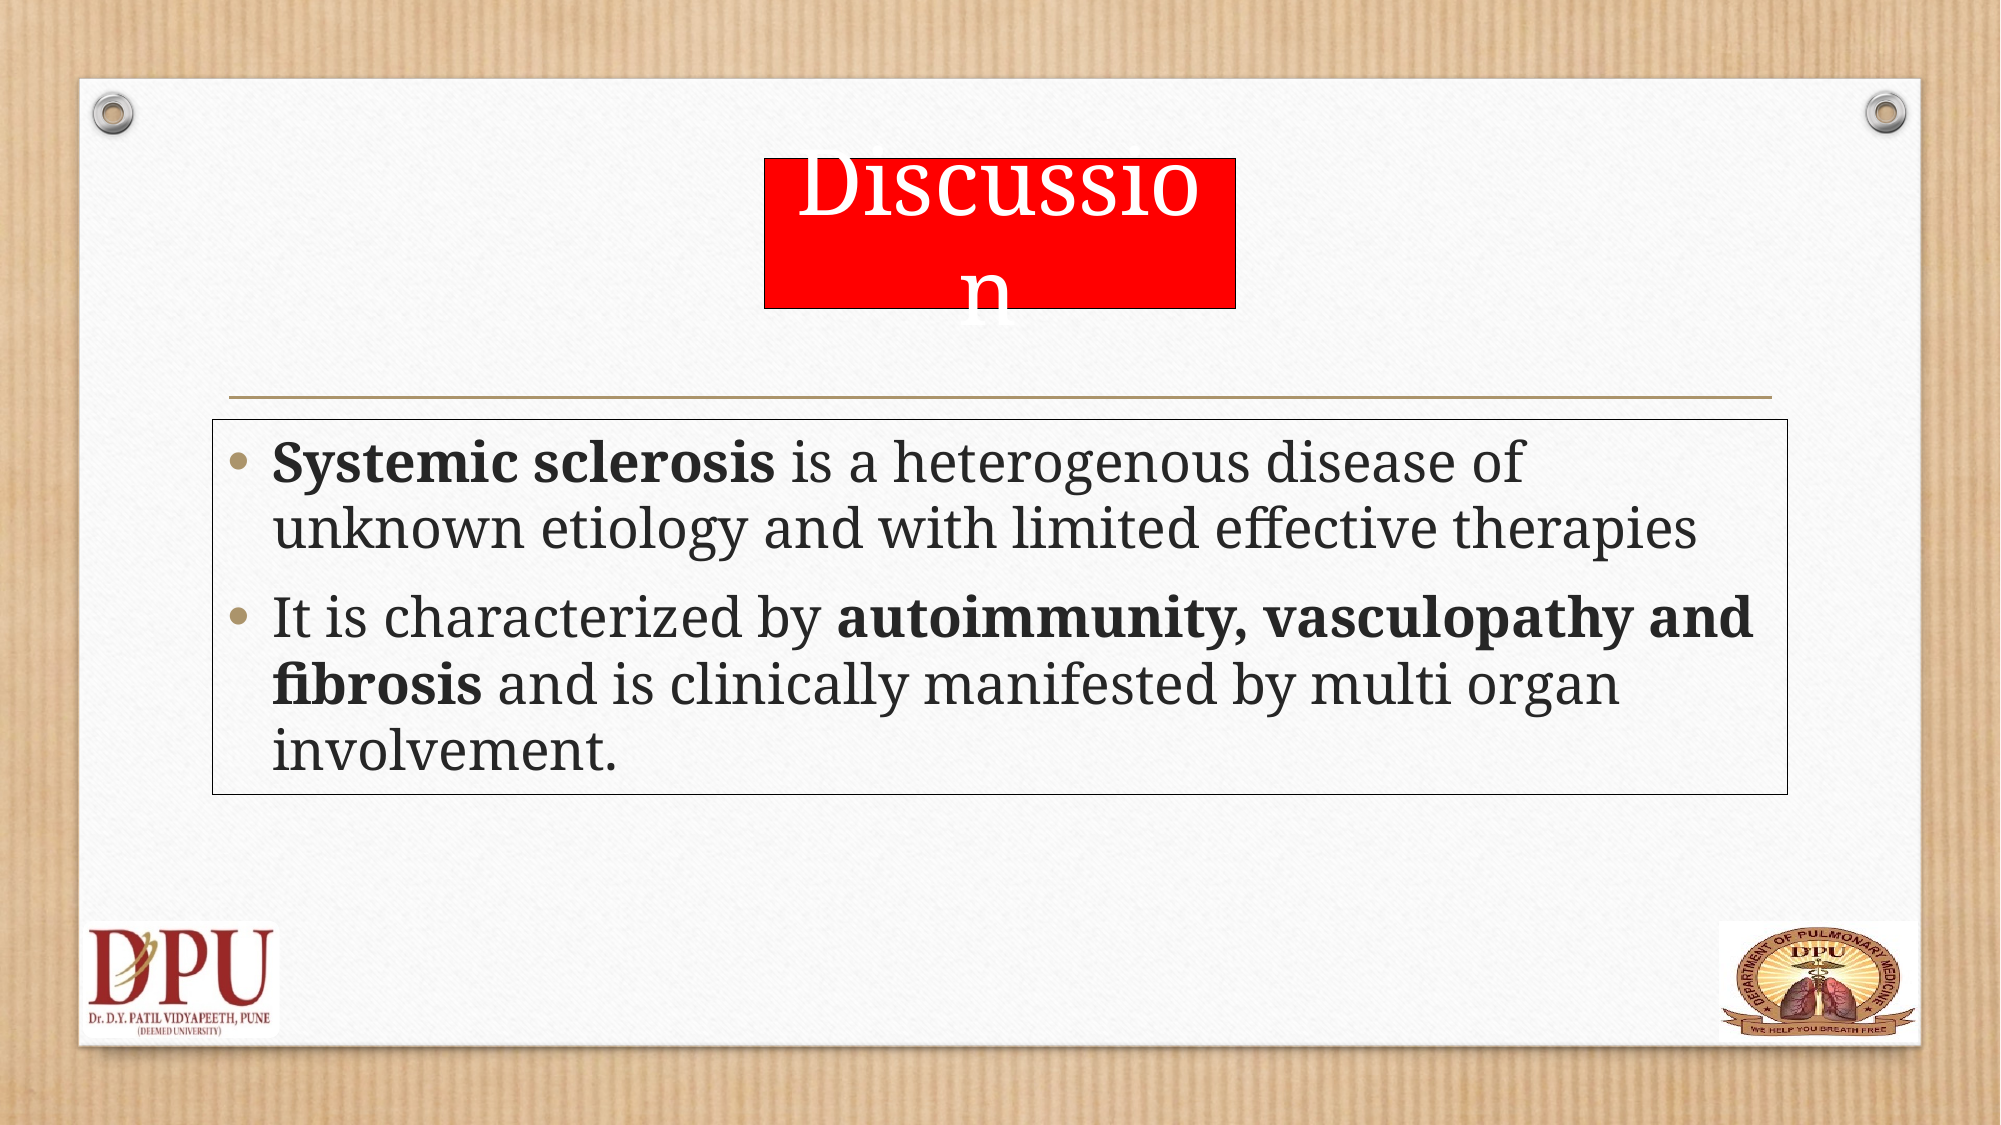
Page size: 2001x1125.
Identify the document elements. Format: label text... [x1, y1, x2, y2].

picture [0, 0, 2001, 1125]
list Systemic sclerosis is a heterogenous disease of unknown etiology and with limited effective therapies It is characterized by autoimmunity, vasculopathy and fibrosis and is clinically manifested by multi organ involvement. [212, 419, 1788, 795]
title Discussion [764, 158, 1236, 309]
